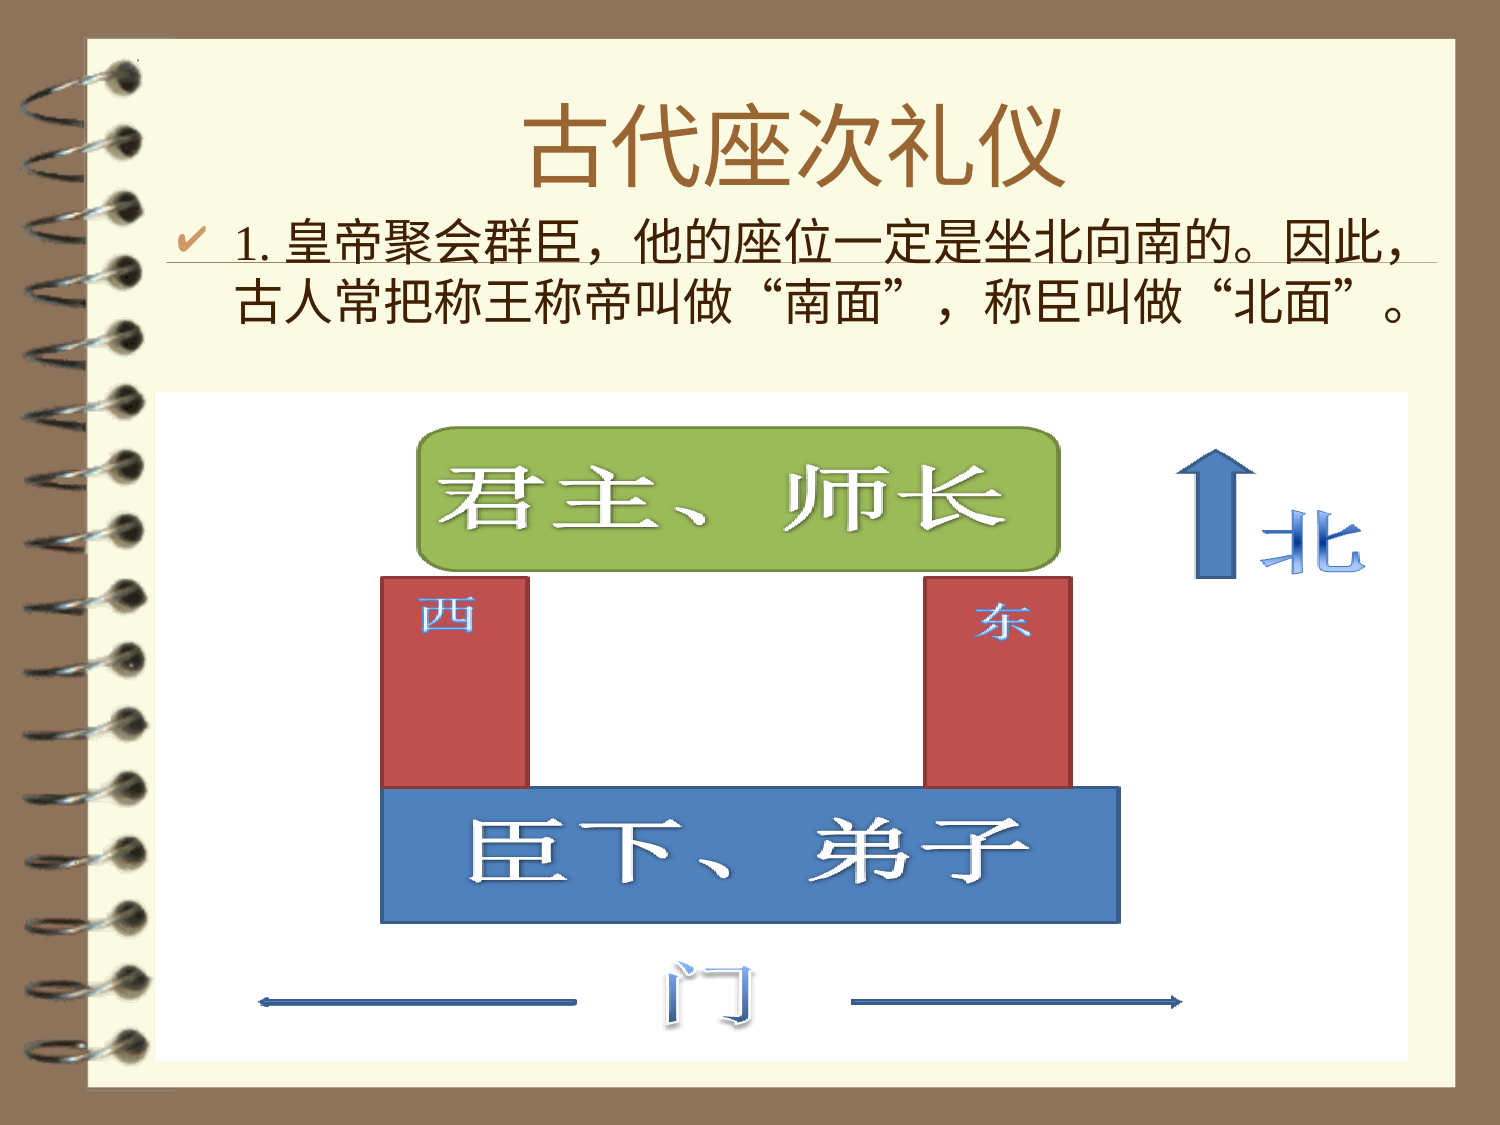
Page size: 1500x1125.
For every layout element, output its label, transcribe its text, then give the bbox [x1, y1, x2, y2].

title 古代座次礼仪 [174, 49, 1451, 238]
picture [0, 0, 1408, 1125]
list 1.皇帝聚会群臣，他的座位一定是坐北向南的。因此，古人常把称王称帝叫做“南面”，称臣叫做“北面”。 [162, 203, 1438, 926]
